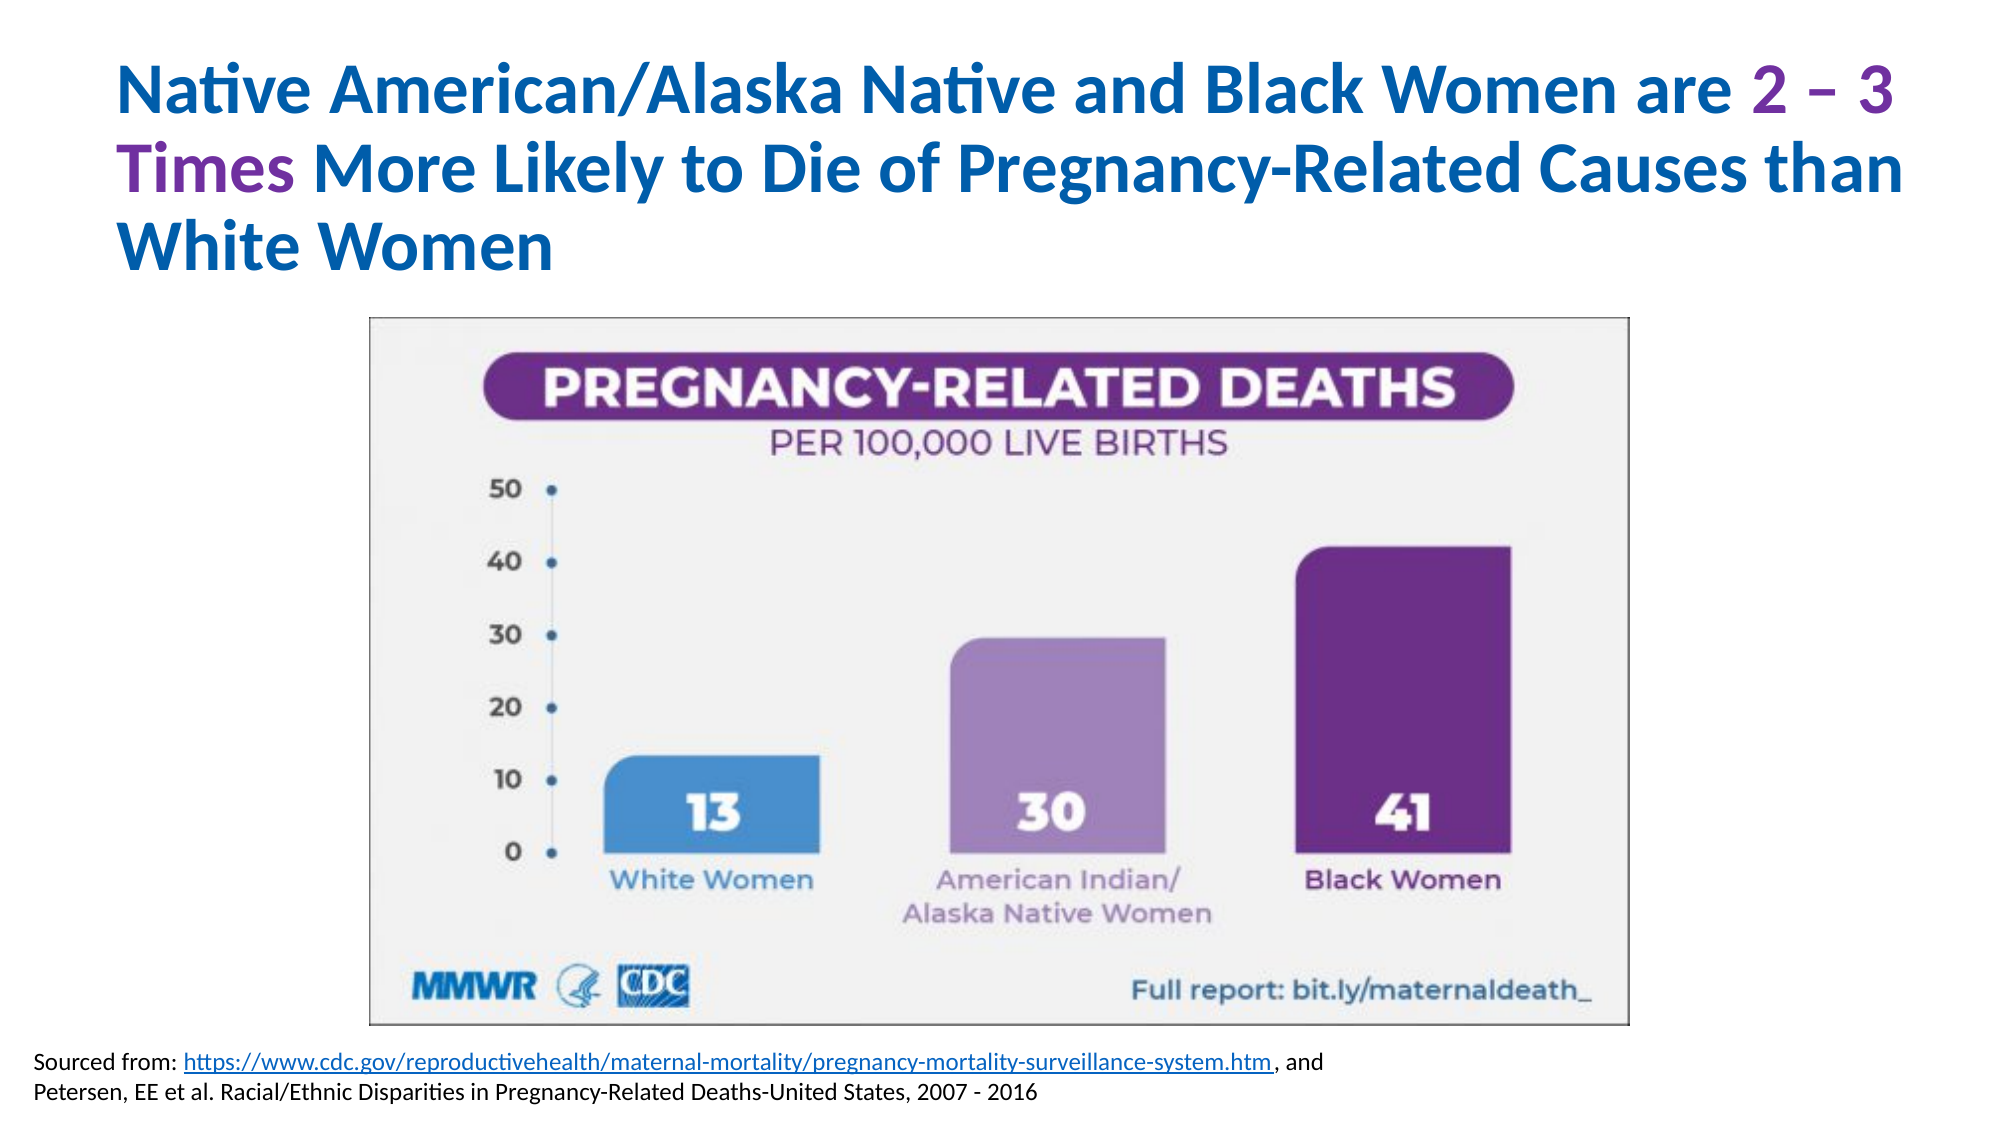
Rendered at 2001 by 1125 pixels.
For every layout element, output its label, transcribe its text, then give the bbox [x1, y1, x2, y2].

picture [369, 317, 1630, 1026]
title Native American/Alaska Native and Black Women are 2 – 3 Times More Likely to Die of Pregnancy-Related Causes than White Women [101, 59, 1922, 278]
text_box Sourced from: https://www.cdc.gov/reproductivehealth/maternal-mortality/pregnancy-mortality-surveillance-system.htm, and Petersen, EE et al. Racial/Ethnic Disparities in Pregnancy-Related Deaths-United States, 2007 - 2016 [18, 1038, 1980, 1113]
